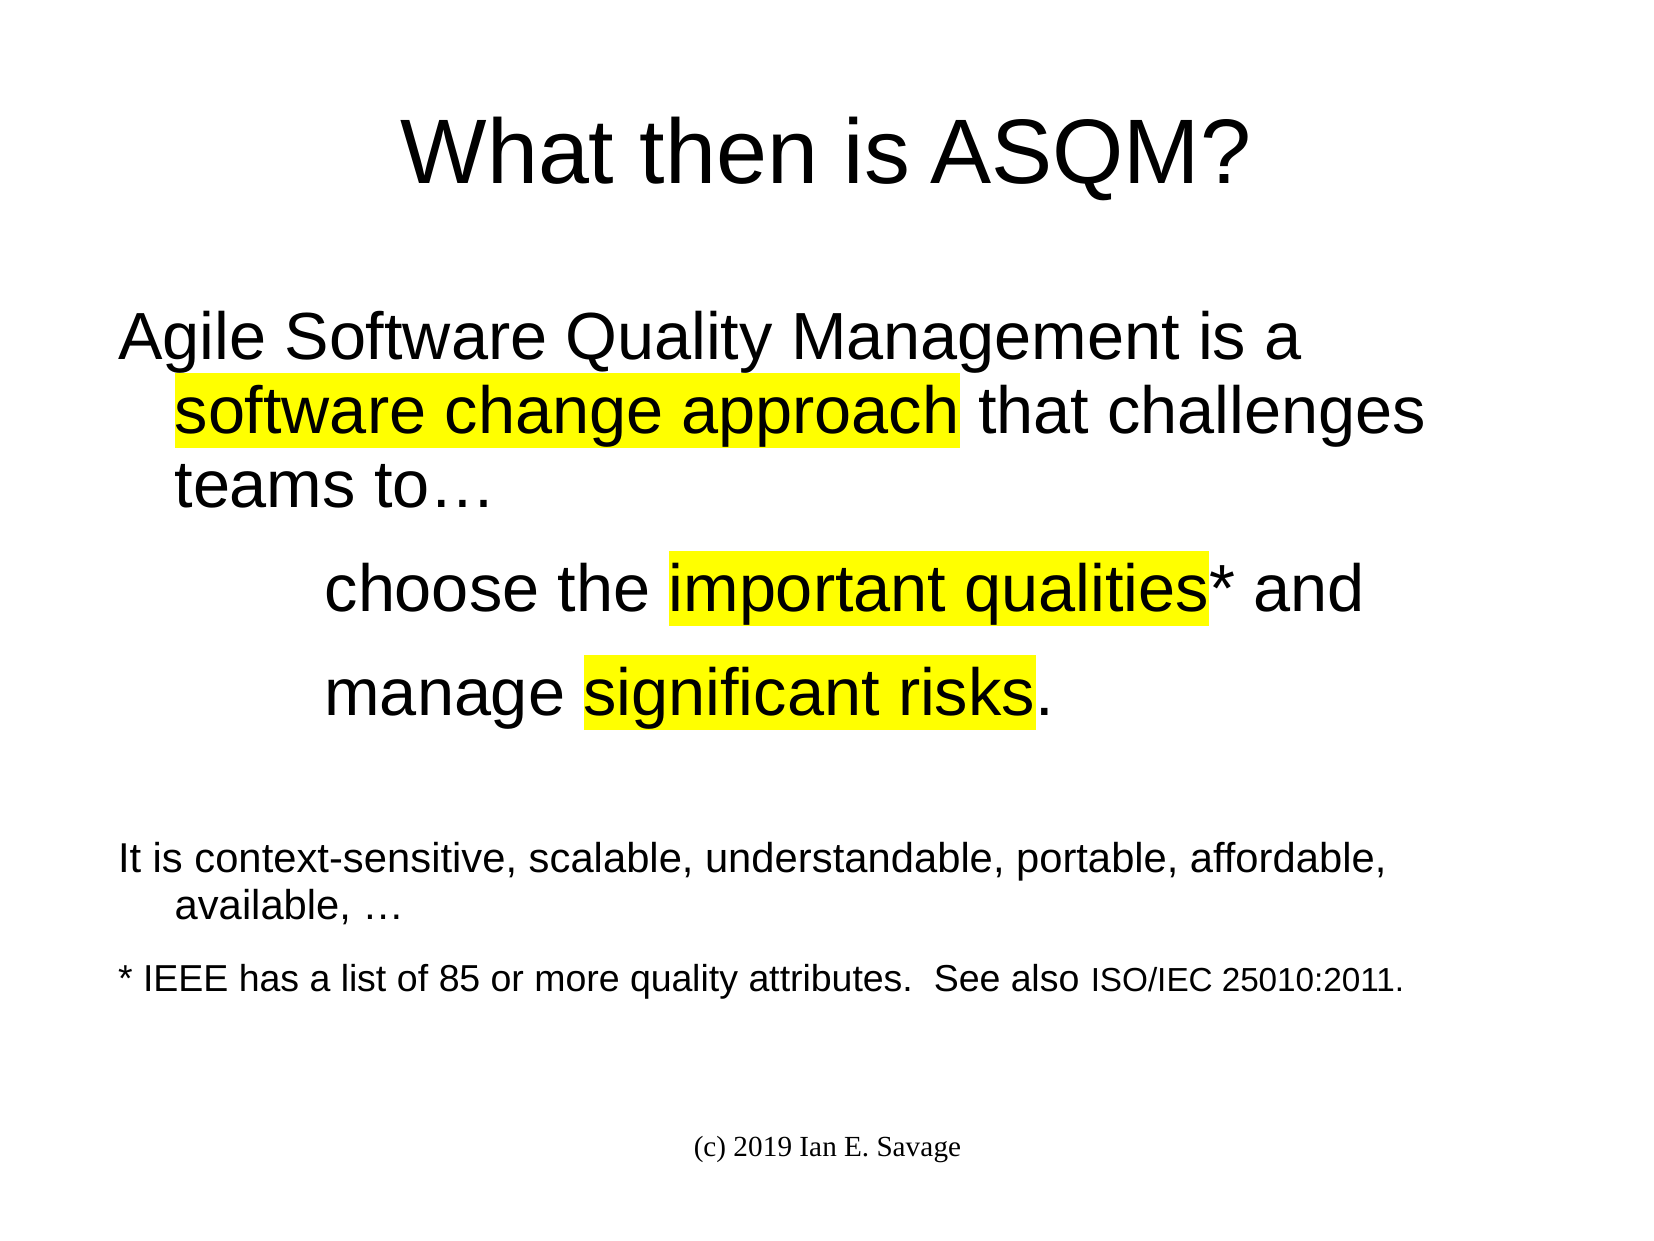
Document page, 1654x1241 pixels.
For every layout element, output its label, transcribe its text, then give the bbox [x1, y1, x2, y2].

title What then is ASQM? [82, 49, 1571, 257]
footer (c) 2019 Ian E. Savage [565, 1129, 1090, 1215]
list Agile Software Quality Management is a software change approach that challenges teams to… choose the important qualities* and manage significant risks. It is context-sensitive, scalable, understandable, portable, affordable, available, … * IEEE has a list of 85 or more quality attributes. See also ISO/IEC 25010:2011. [118, 295, 1571, 1045]
